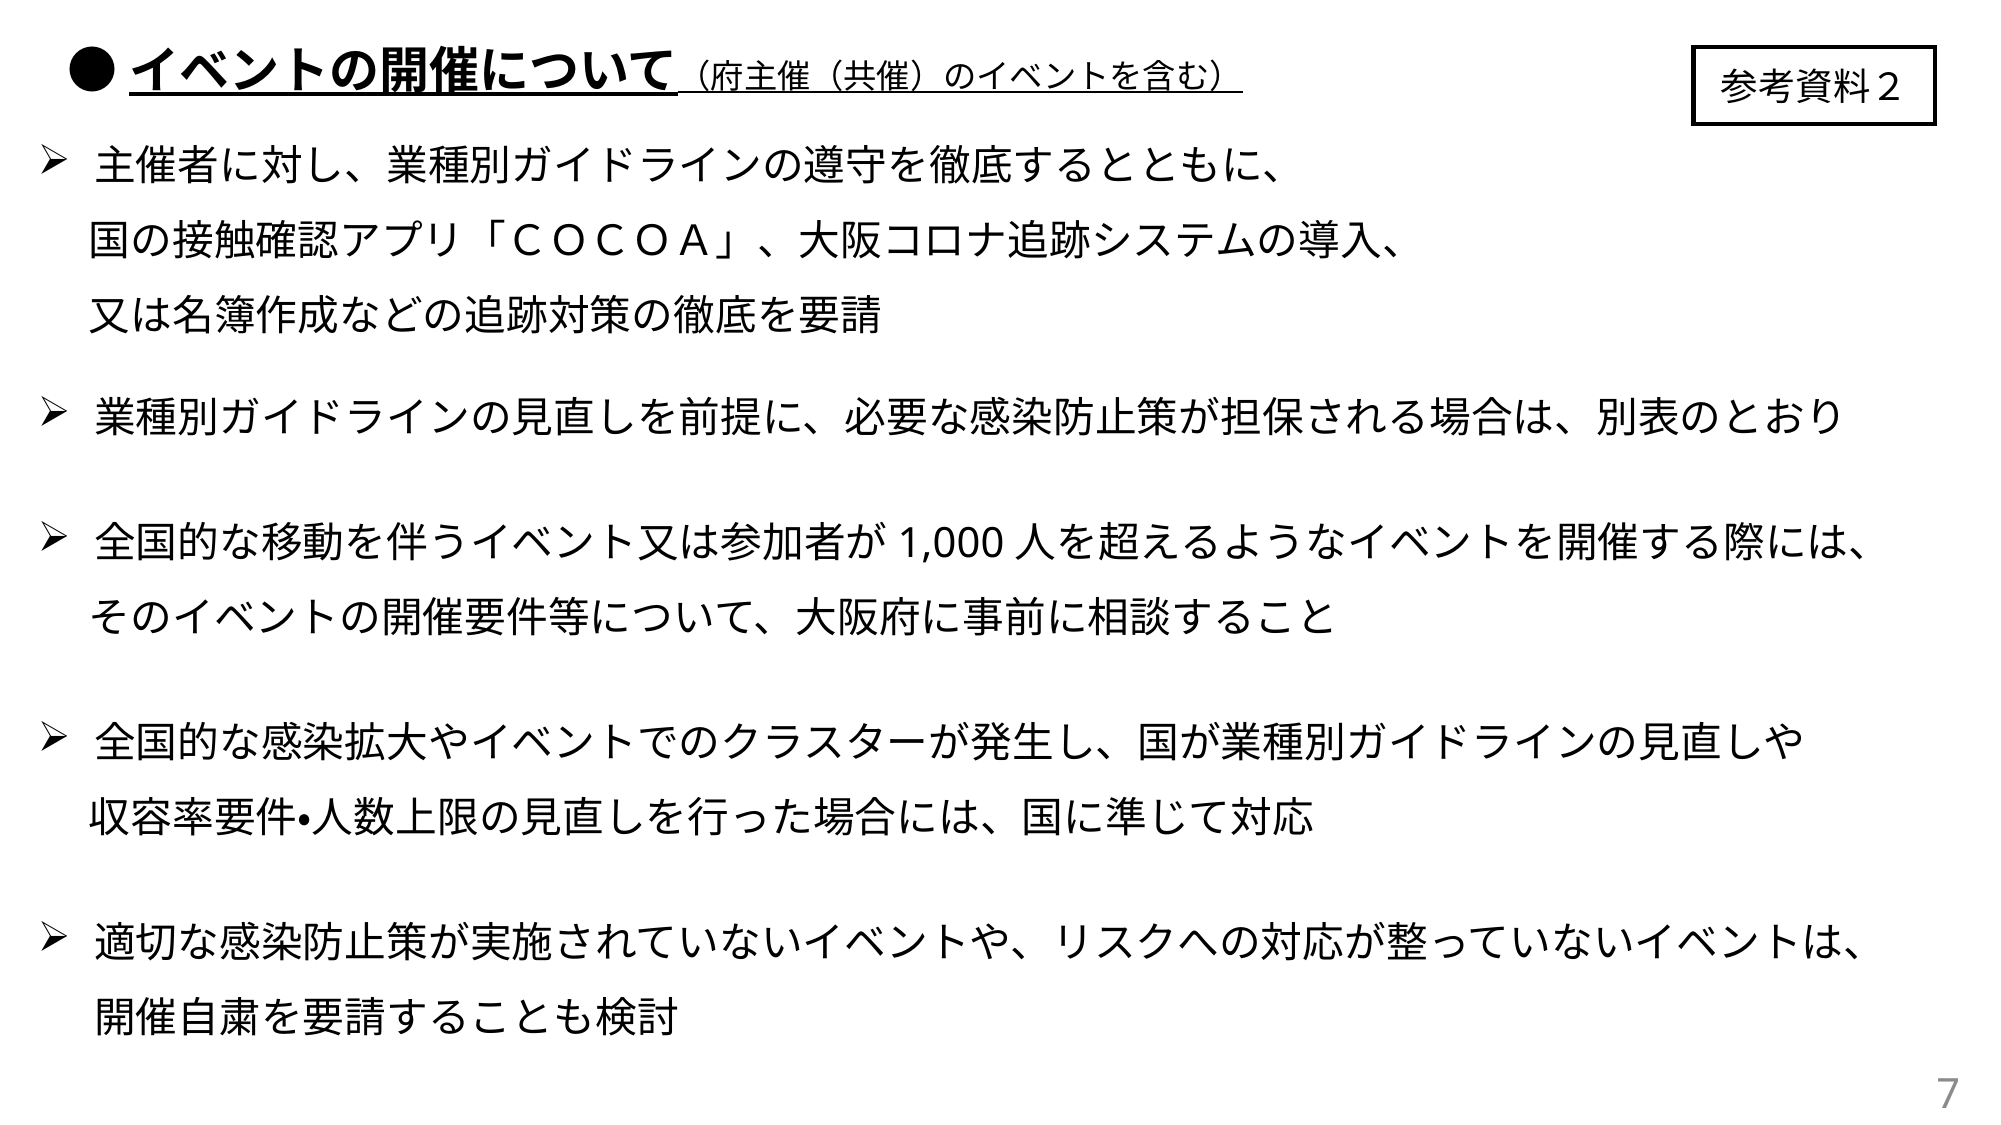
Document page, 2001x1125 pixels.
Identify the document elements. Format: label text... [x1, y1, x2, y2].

slide_number 7 [1525, 1065, 1976, 1125]
text_box ●イベントの開催について（府主催（共催）のイベントを含む） [40, 31, 1270, 106]
text_box 参考資料２ [1693, 46, 1936, 125]
text_box 業種別ガイドラインの見直しを前提に、必要な感染防止策が担保される場合は、別表のとおり 全国的な移動を伴うイベント又は参加者が1,000人を超えるようなイベントを開催する際には、 そのイベントの開催要件等について、大阪府に事前に相談すること 全国的な感染拡大やイベントでのクラスターが発生し、国が業種別ガイドラインの見直しや 収容率要件・人数上限の見直しを行った場合には、国に準じて対応 適切な感染防止策が実施されていないイベントや、リスクへの対応が整っていないイベントは、 開催自粛を要請することも検討 [23, 358, 1976, 1049]
text_box 主催者に対し、業種別ガイドラインの遵守を徹底するとともに、 国の接触確認アプリ「ＣＯＣＯＡ」、大阪コロナ追跡システムの導入、 又は名簿作成などの追跡対策の徹底を要請 [23, 106, 2000, 347]
